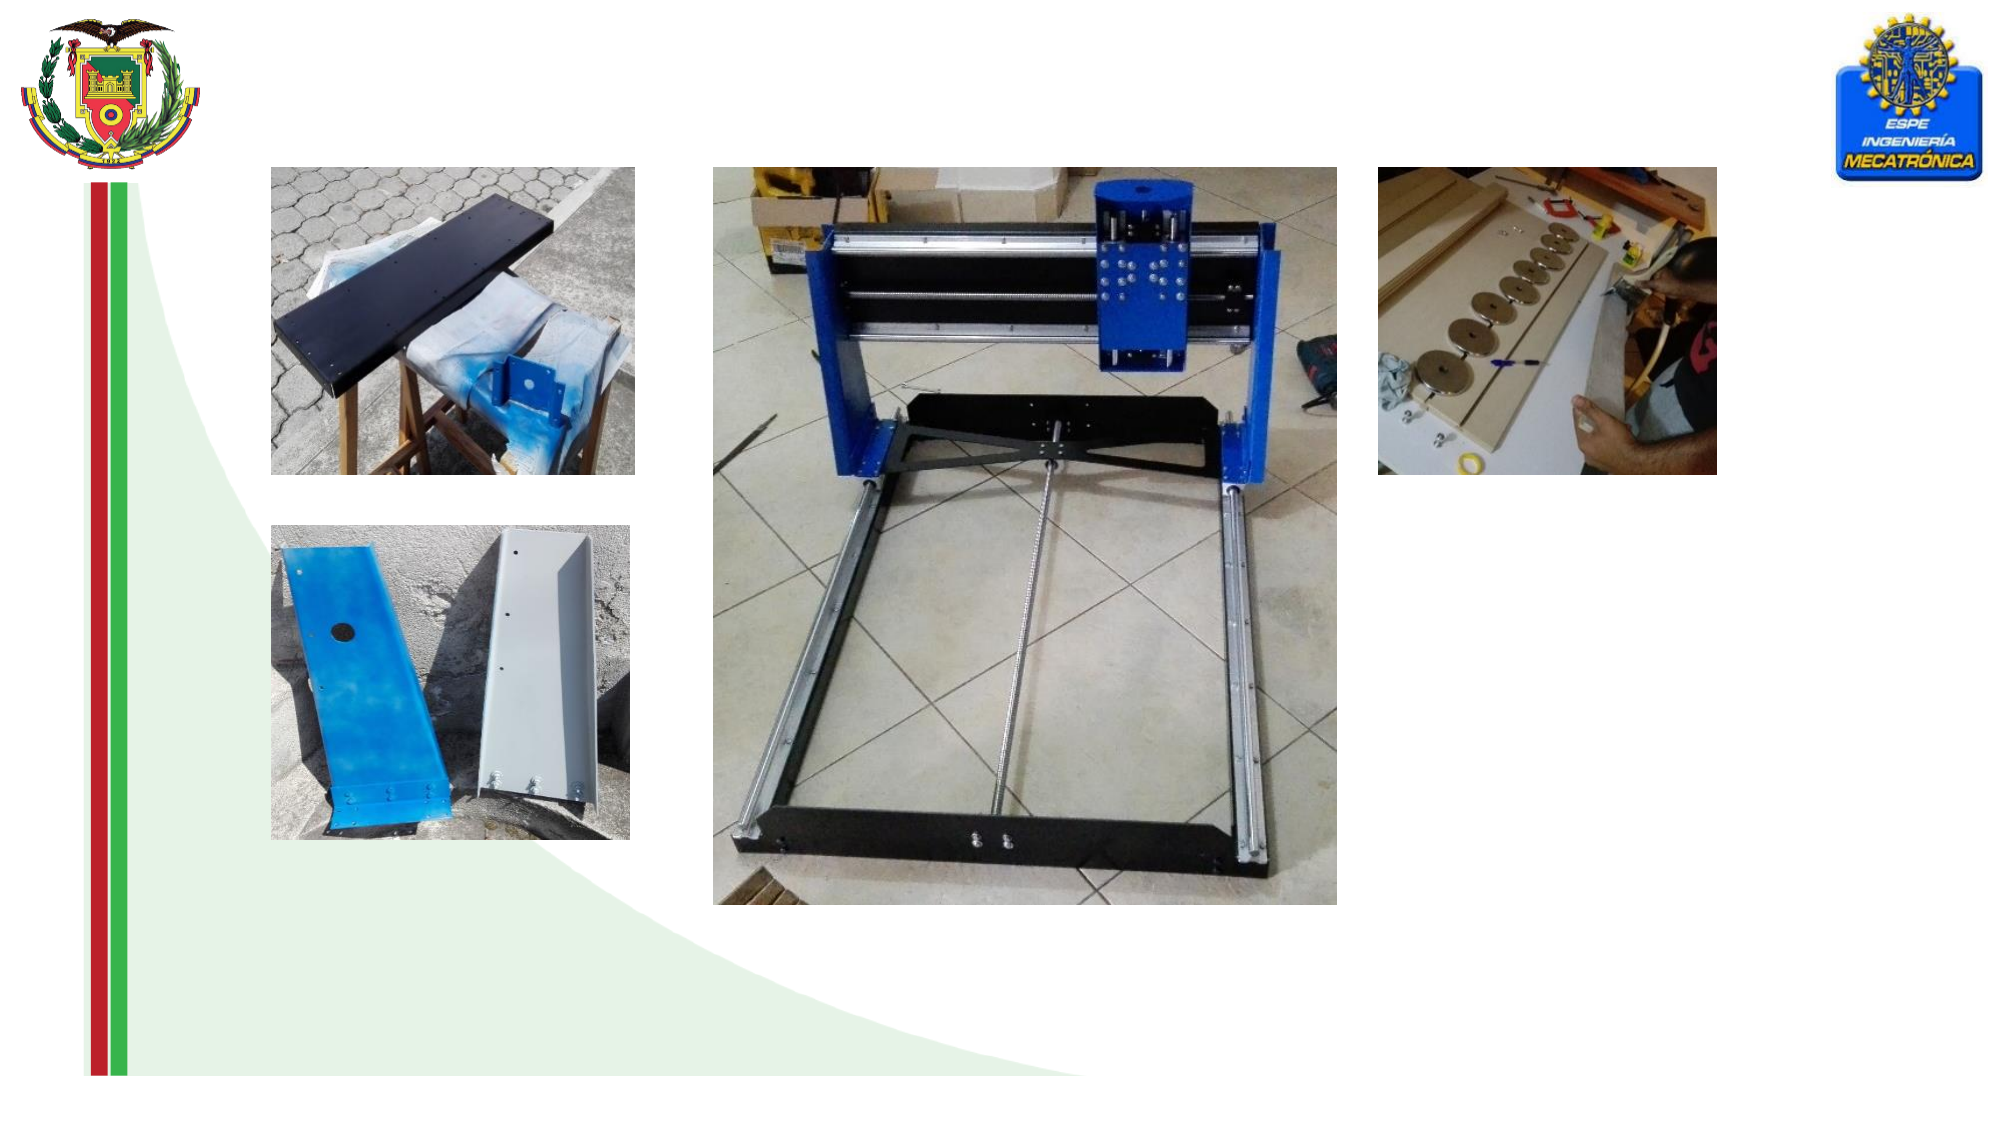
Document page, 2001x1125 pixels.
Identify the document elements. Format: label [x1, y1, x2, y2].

picture [1378, 167, 1717, 476]
picture [0, 7, 1337, 1075]
picture [1831, 12, 1988, 188]
